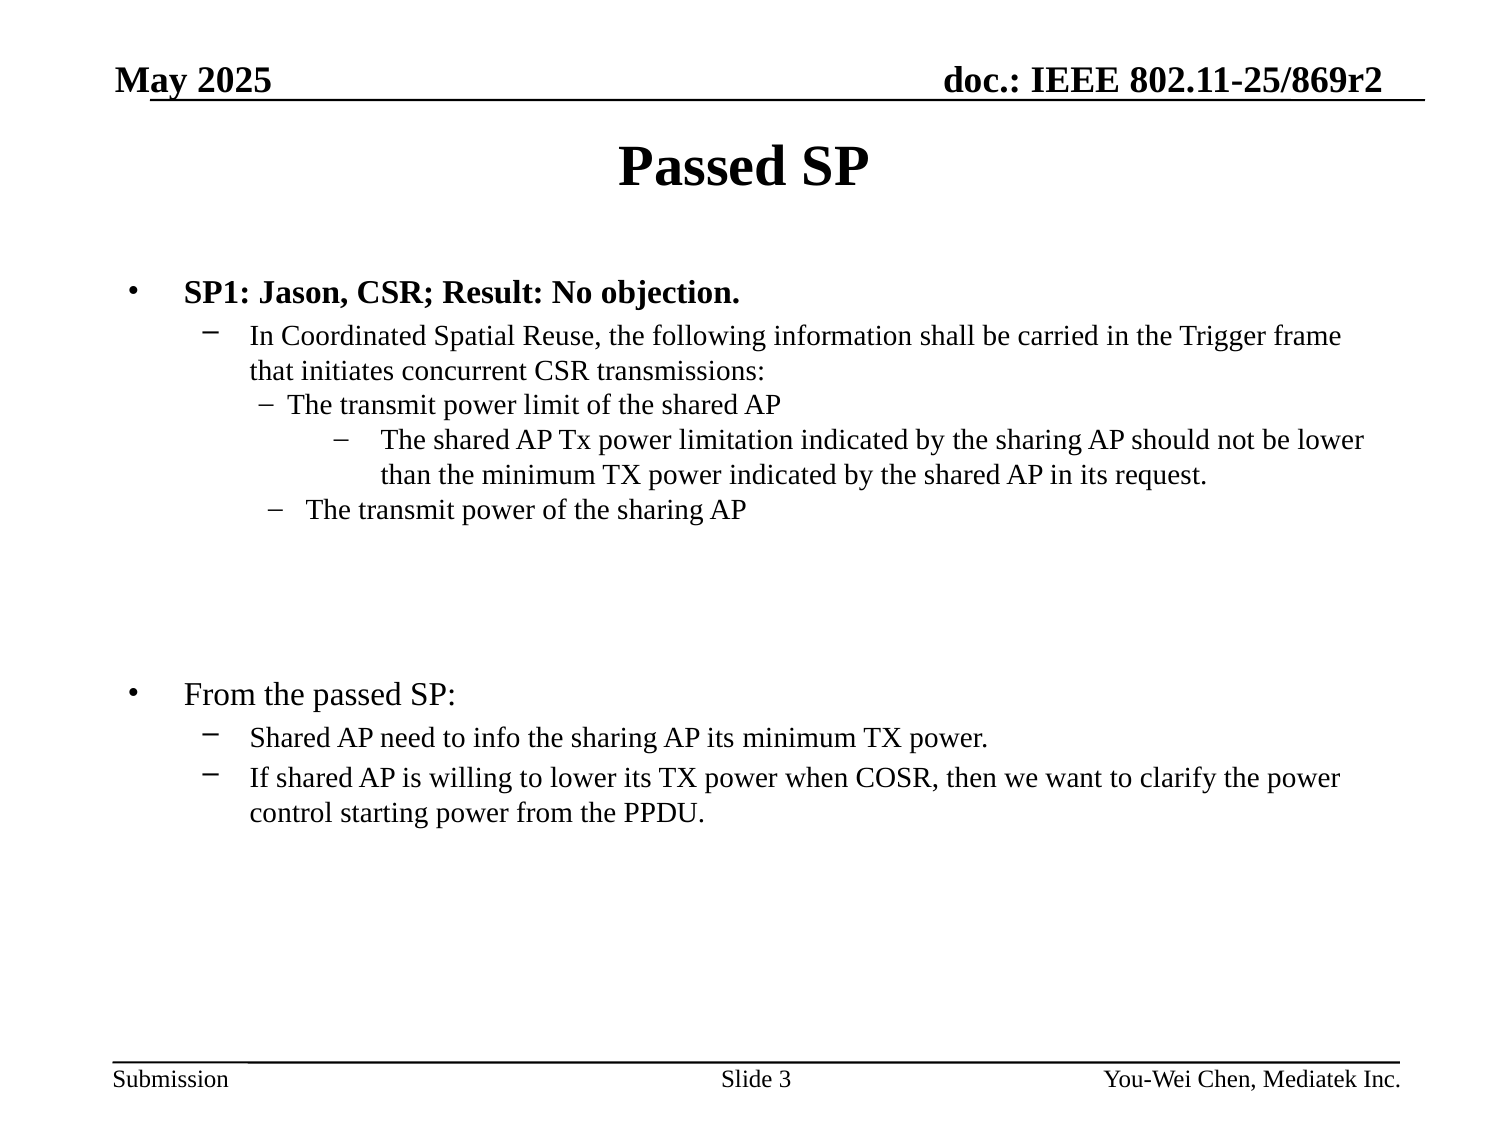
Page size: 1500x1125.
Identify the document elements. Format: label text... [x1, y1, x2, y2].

list SP1: Jason, CSR; Result: No objection. In Coordinated Spatial Reuse, the following information shall be carried in the Trigger frame that initiates concurrent CSR transmissions: The transmit power limit of the shared AP The shared AP Tx power limitation indicated by the sharing AP should not be lower than the minimum TX power indicated by the shared AP in its request. The transmit power of the sharing AP From the passed SP: Shared AP need to info the sharing AP its minimum TX power. If shared AP is willing to lower its TX power when COSR, then we want to clarify the power control starting power from the PPDU. [112, 262, 1388, 1001]
title Passed SP [112, 112, 1388, 213]
slide_number Slide 3 [712, 1061, 800, 1093]
footer You-Wei Chen, Mediatek Inc. [1098, 1061, 1402, 1093]
